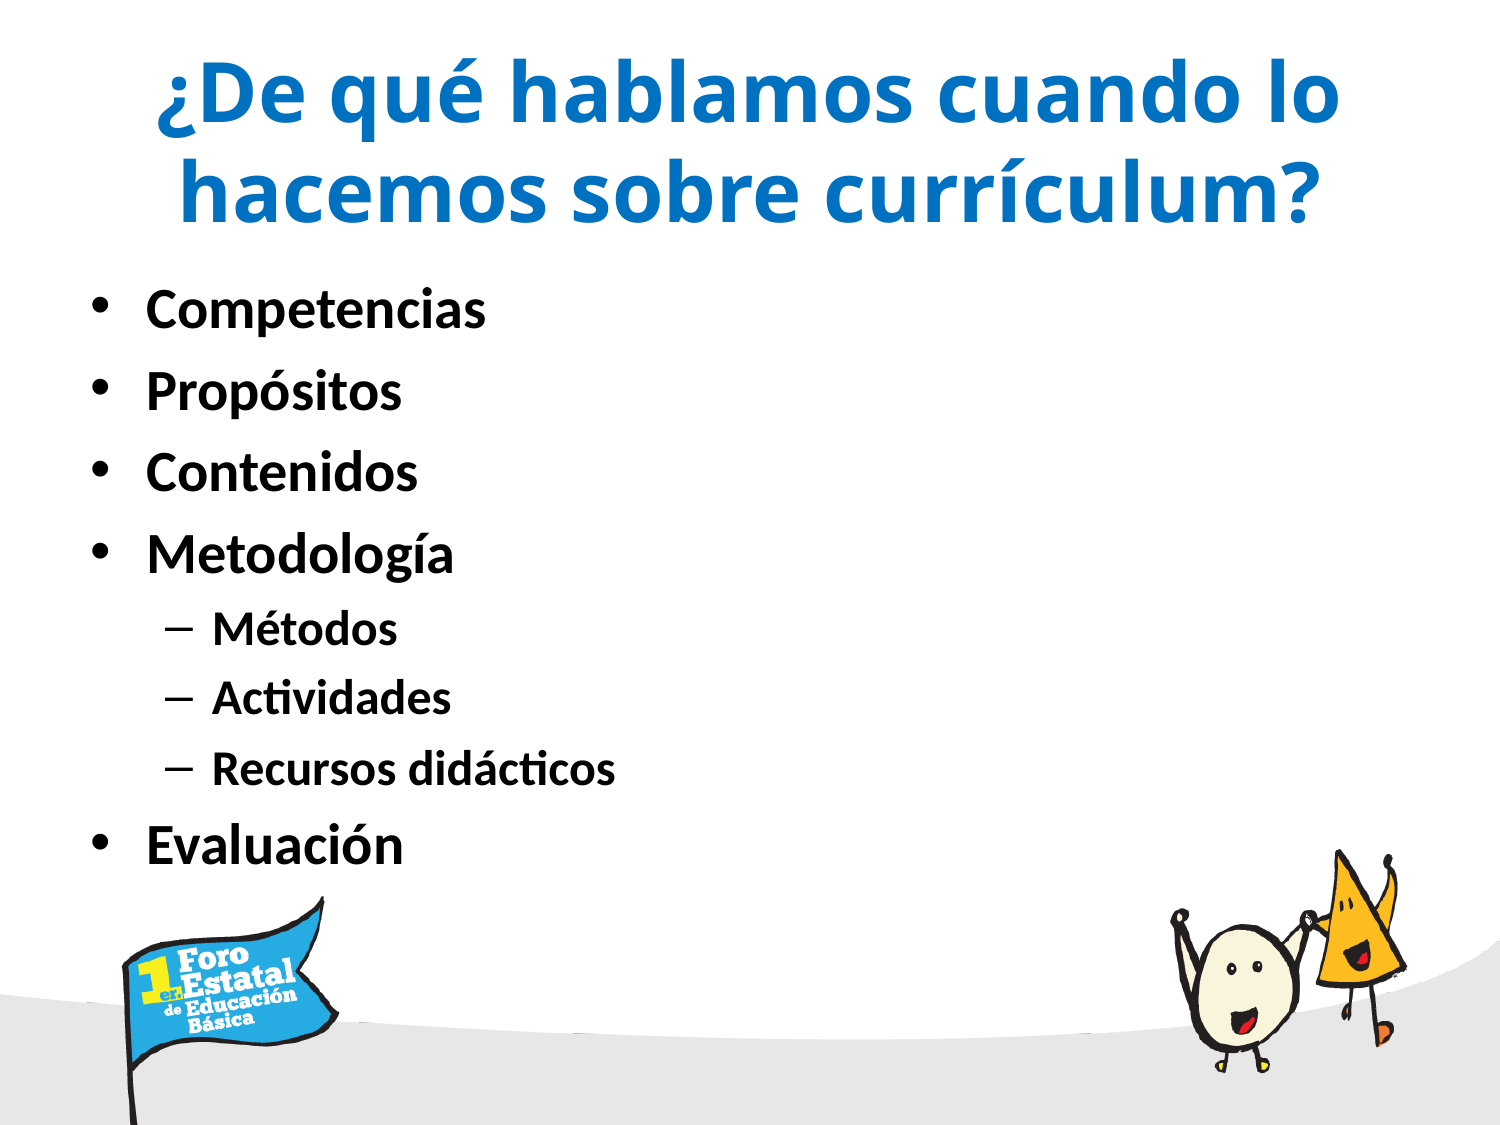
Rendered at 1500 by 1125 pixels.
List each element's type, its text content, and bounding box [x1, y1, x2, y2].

picture [0, 819, 1500, 1125]
list Competencias Propósitos Contenidos Metodología Métodos Actividades Recursos didácticos Evaluación [75, 262, 1425, 817]
title ¿De qué hablamos cuando lo hacemos sobre currículum? [75, 45, 1425, 233]
